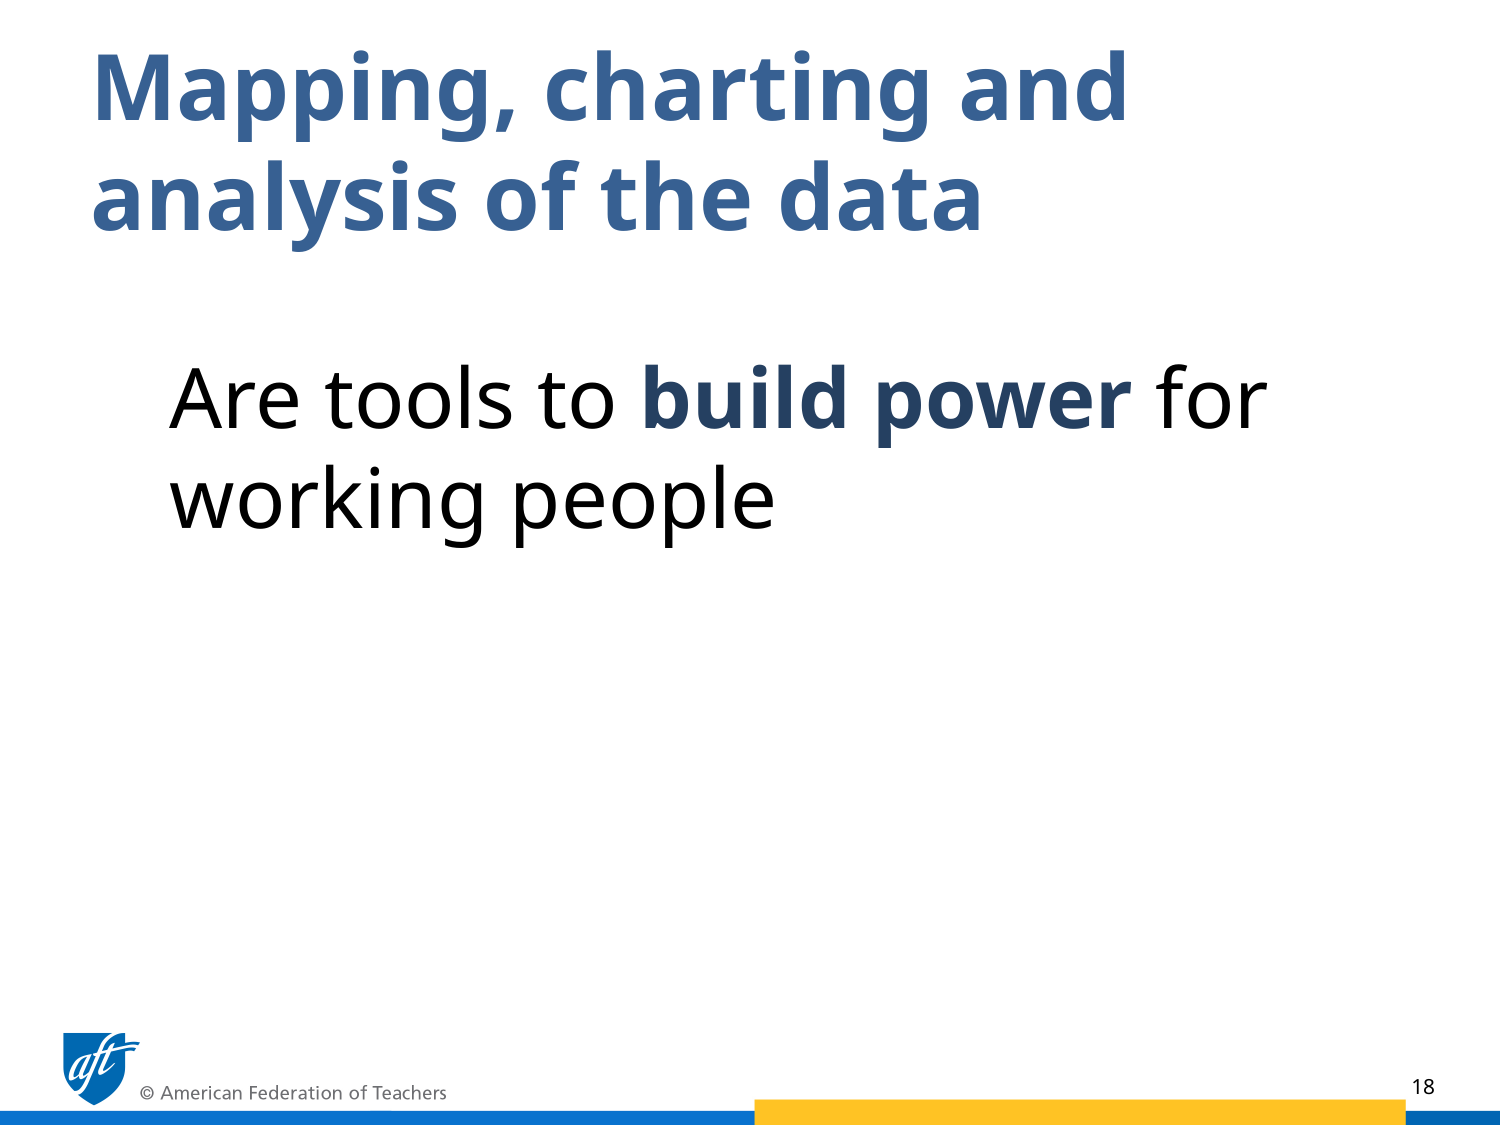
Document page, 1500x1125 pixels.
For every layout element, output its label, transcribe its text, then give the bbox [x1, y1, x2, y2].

slide_number 18 [1137, 1062, 1450, 1113]
title Mapping, charting and analysis of the data [75, 45, 1425, 233]
picture [0, 0, 1500, 1125]
list Are tools to build power for working people [154, 337, 1350, 838]
